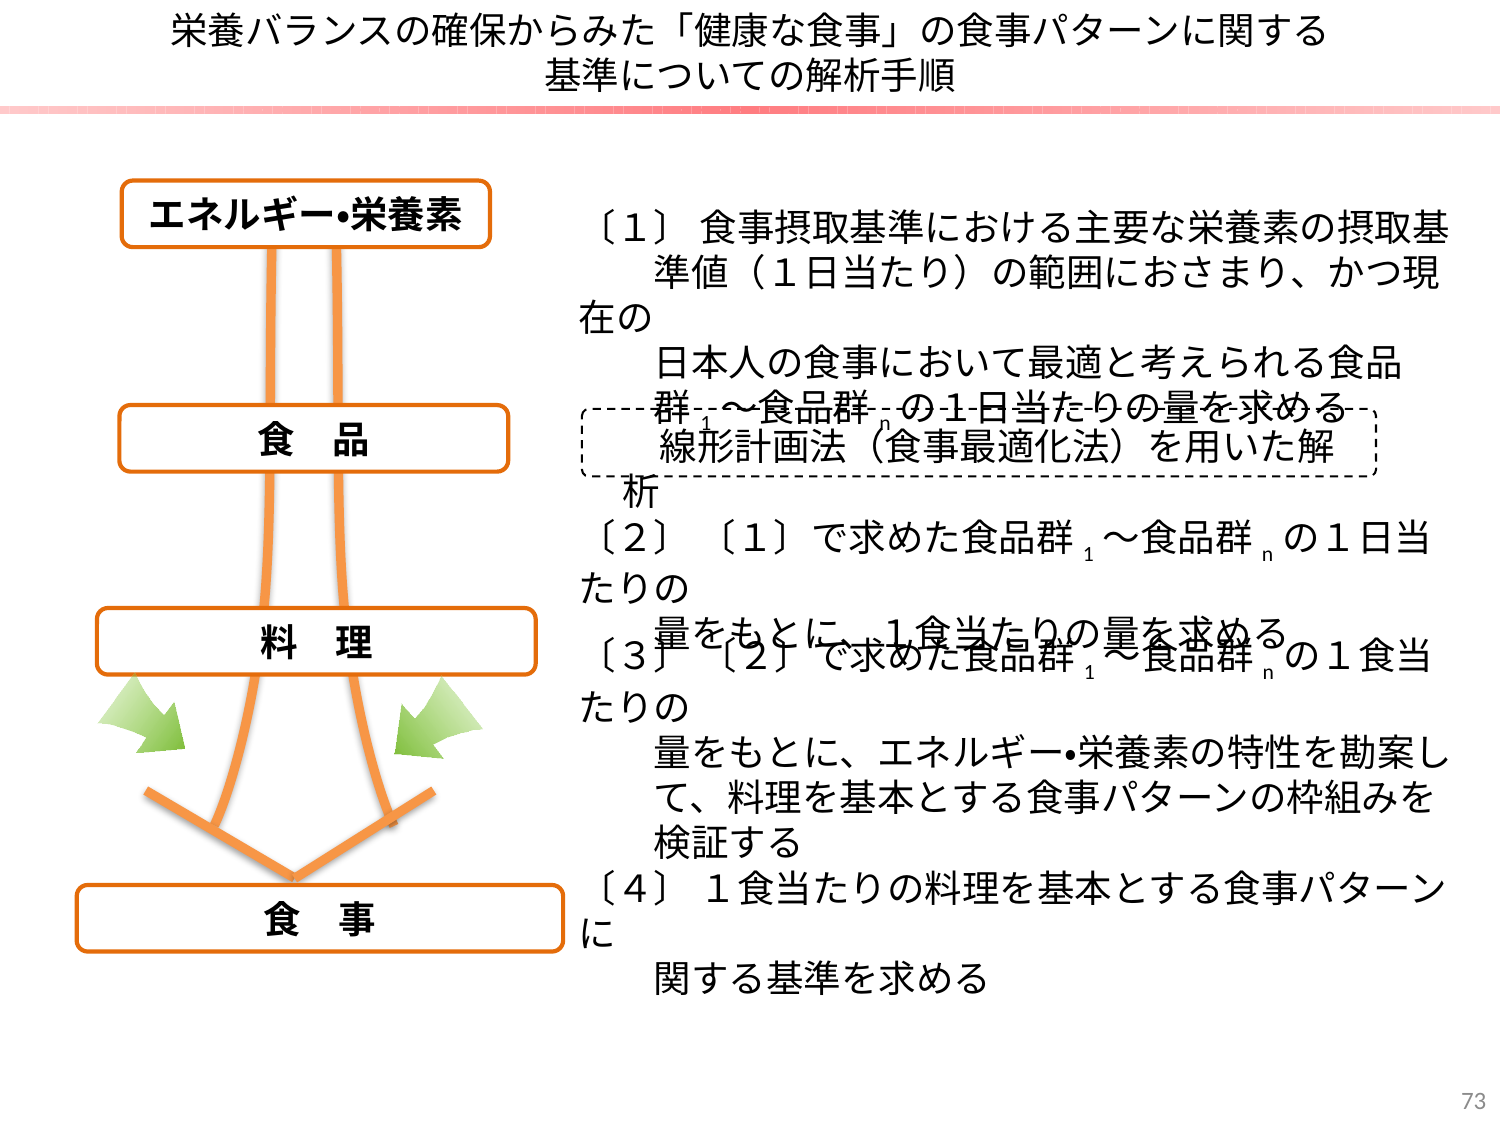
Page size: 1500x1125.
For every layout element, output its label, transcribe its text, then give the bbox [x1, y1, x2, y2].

text_box 〔２〕 〔１〕で求めた食品群1～食品群nの１日当たりの 量をもとに、１食当たりの量を求める [564, 506, 1471, 625]
text_box 栄養バランスの確保からみた「健康な食事」の食事パターンに関する 基準についての解析手順 [0, 0, 1500, 104]
text_box 料 理 [94, 605, 208, 677]
text_box [398, 673, 484, 761]
slide_number 73 [1151, 1069, 1500, 1125]
text_box [0, 104, 1500, 116]
text_box 食 品 [117, 402, 208, 474]
text_box [579, 406, 1379, 479]
text_box エネルギー・栄養素 [119, 178, 493, 250]
text_box 〔３〕 〔２〕で求めた食品群1～食品群nの１食当たりの 量をもとに、エネルギー・栄養素の特性を勘案し て、料理を基本とする食事パターンの枠組みを 検証する [564, 625, 1481, 871]
text_box 〔４〕 １食当たりの料理を基本とする食事パターンに 関する基準を求める [564, 858, 1471, 1008]
text_box 料 理 [398, 605, 538, 677]
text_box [213, 199, 395, 788]
text_box 食 品 [398, 402, 511, 474]
text_box 線形計画法（食事最適化法）を用いた解析 [607, 476, 1376, 521]
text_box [294, 790, 434, 879]
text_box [145, 790, 292, 879]
text_box 〔１〕 食事摂取基準における主要な栄養素の摂取基 準値（１日当たり）の範囲におさまり、かつ現在の 日本人の食事において最適と考えられる食品 群1～食品群nの１日当たりの量を求める [564, 196, 1471, 443]
text_box 食 事 [74, 882, 564, 954]
text_box [95, 670, 187, 755]
